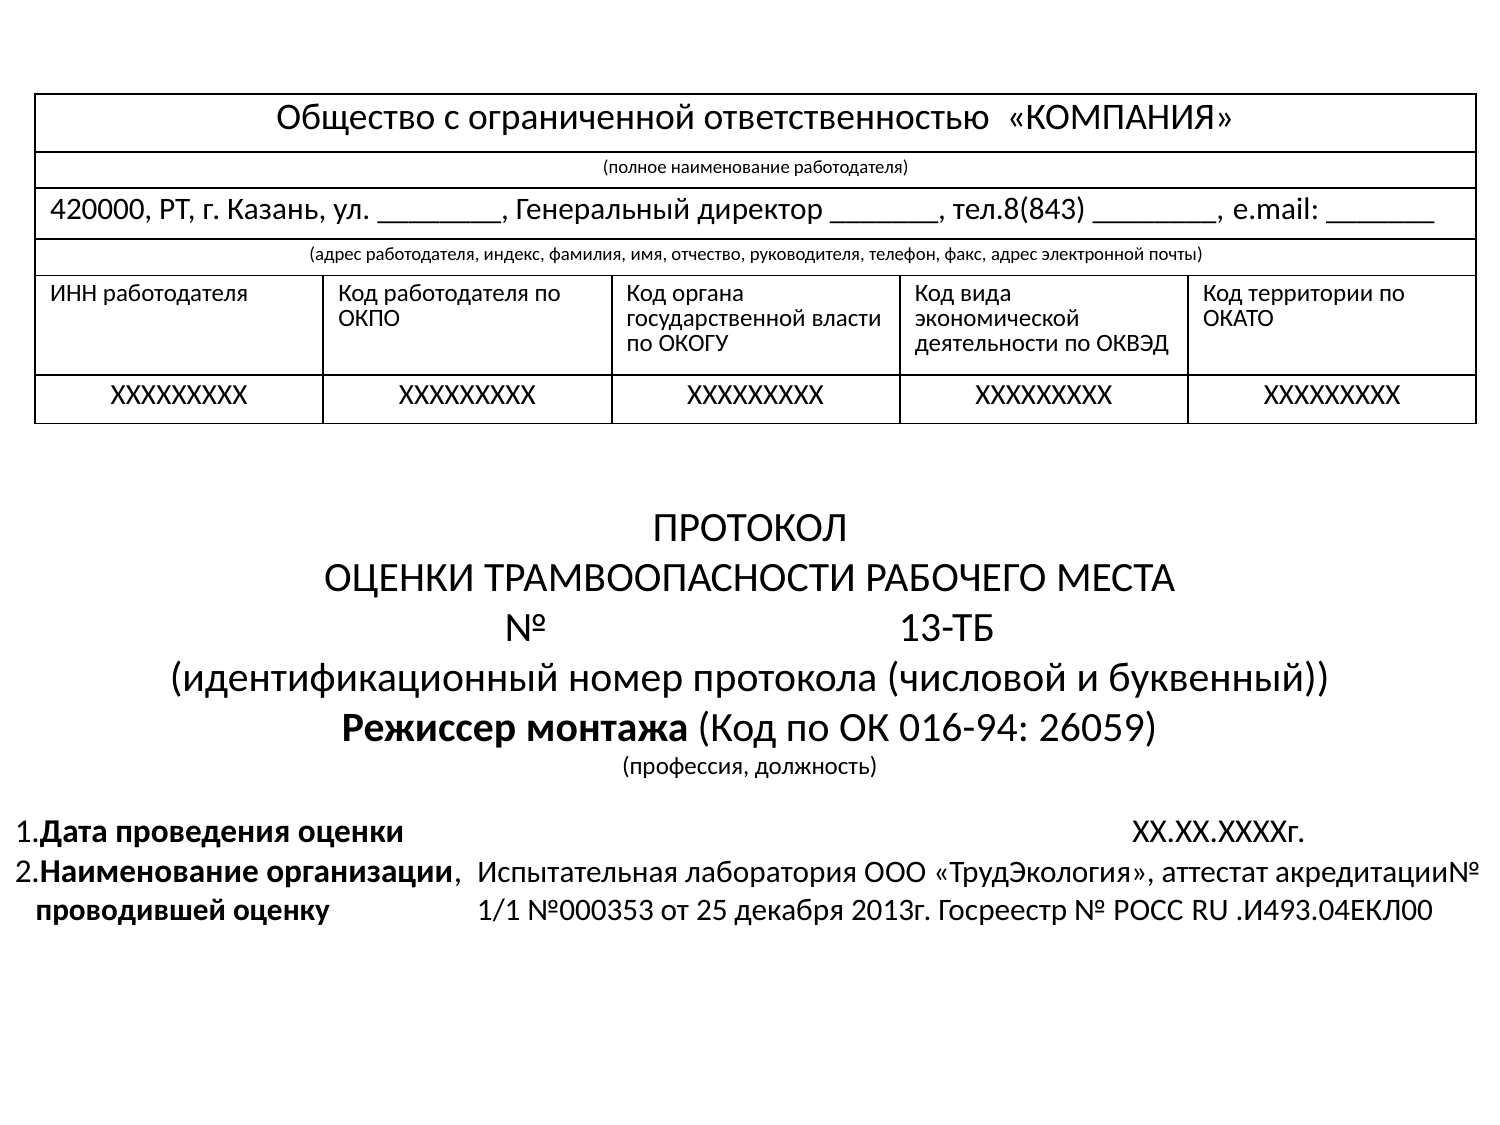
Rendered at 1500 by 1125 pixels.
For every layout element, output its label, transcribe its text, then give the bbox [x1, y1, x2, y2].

table_cell (адрес работодателя, индекс, фамилия, имя, отчество, руководителя, телефон, факс, адрес электронной почты) [36, 240, 1475, 275]
table_cell Код вида экономической деятельности по ОКВЭД [901, 276, 1187, 374]
table_cell ХХХХХХХХХ [324, 376, 611, 423]
table_cell Код работодателя по ОКПО [324, 276, 611, 374]
table_header Общество с ограниченной ответственностью «КОМПАНИЯ» [36, 95, 1475, 151]
table_cell ИНН работодателя [36, 276, 322, 374]
table_cell ХХХХХХХХХ [36, 376, 322, 423]
table_cell (полное наименование работодателя) [36, 153, 1475, 187]
table_cell ХХХХХХХХХ [901, 376, 1187, 423]
table_cell 420000, РТ, г. Казань, ул. ________, Генеральный директор _______, тел.8(843) ________, e.mail: _______ [36, 189, 1475, 238]
table_cell Код территории по ОКАТО [1189, 276, 1475, 374]
text_box ПРОТОКОЛ ОЦЕНКИ ТРАМВООПАСНОСТИ РАБОЧЕГО МЕСТА № 13-ТБ (идентификационный номер протокола (числовой и буквенный)) Режиссер монтажа (Код по ОК 016-94: 26059) (профессия, должность) 1.Дата проведения оценки ХХ.ХХ.ХХХХг. 2.Наименование организации, Испытательная лаборатория ООО «ТрудЭкология», аттестат акредитации№ проводившей оценку 1/1 №000353 от 25 декабря 2013г. Госреестр № РОСС RU .И493.04ЕКЛ00 [0, 492, 1500, 1072]
table_cell ХХХХХХХХХ [1189, 376, 1475, 423]
table_cell ХХХХХХХХХ [613, 376, 899, 423]
table_cell Код органа государственной власти по ОКОГУ [613, 276, 899, 374]
